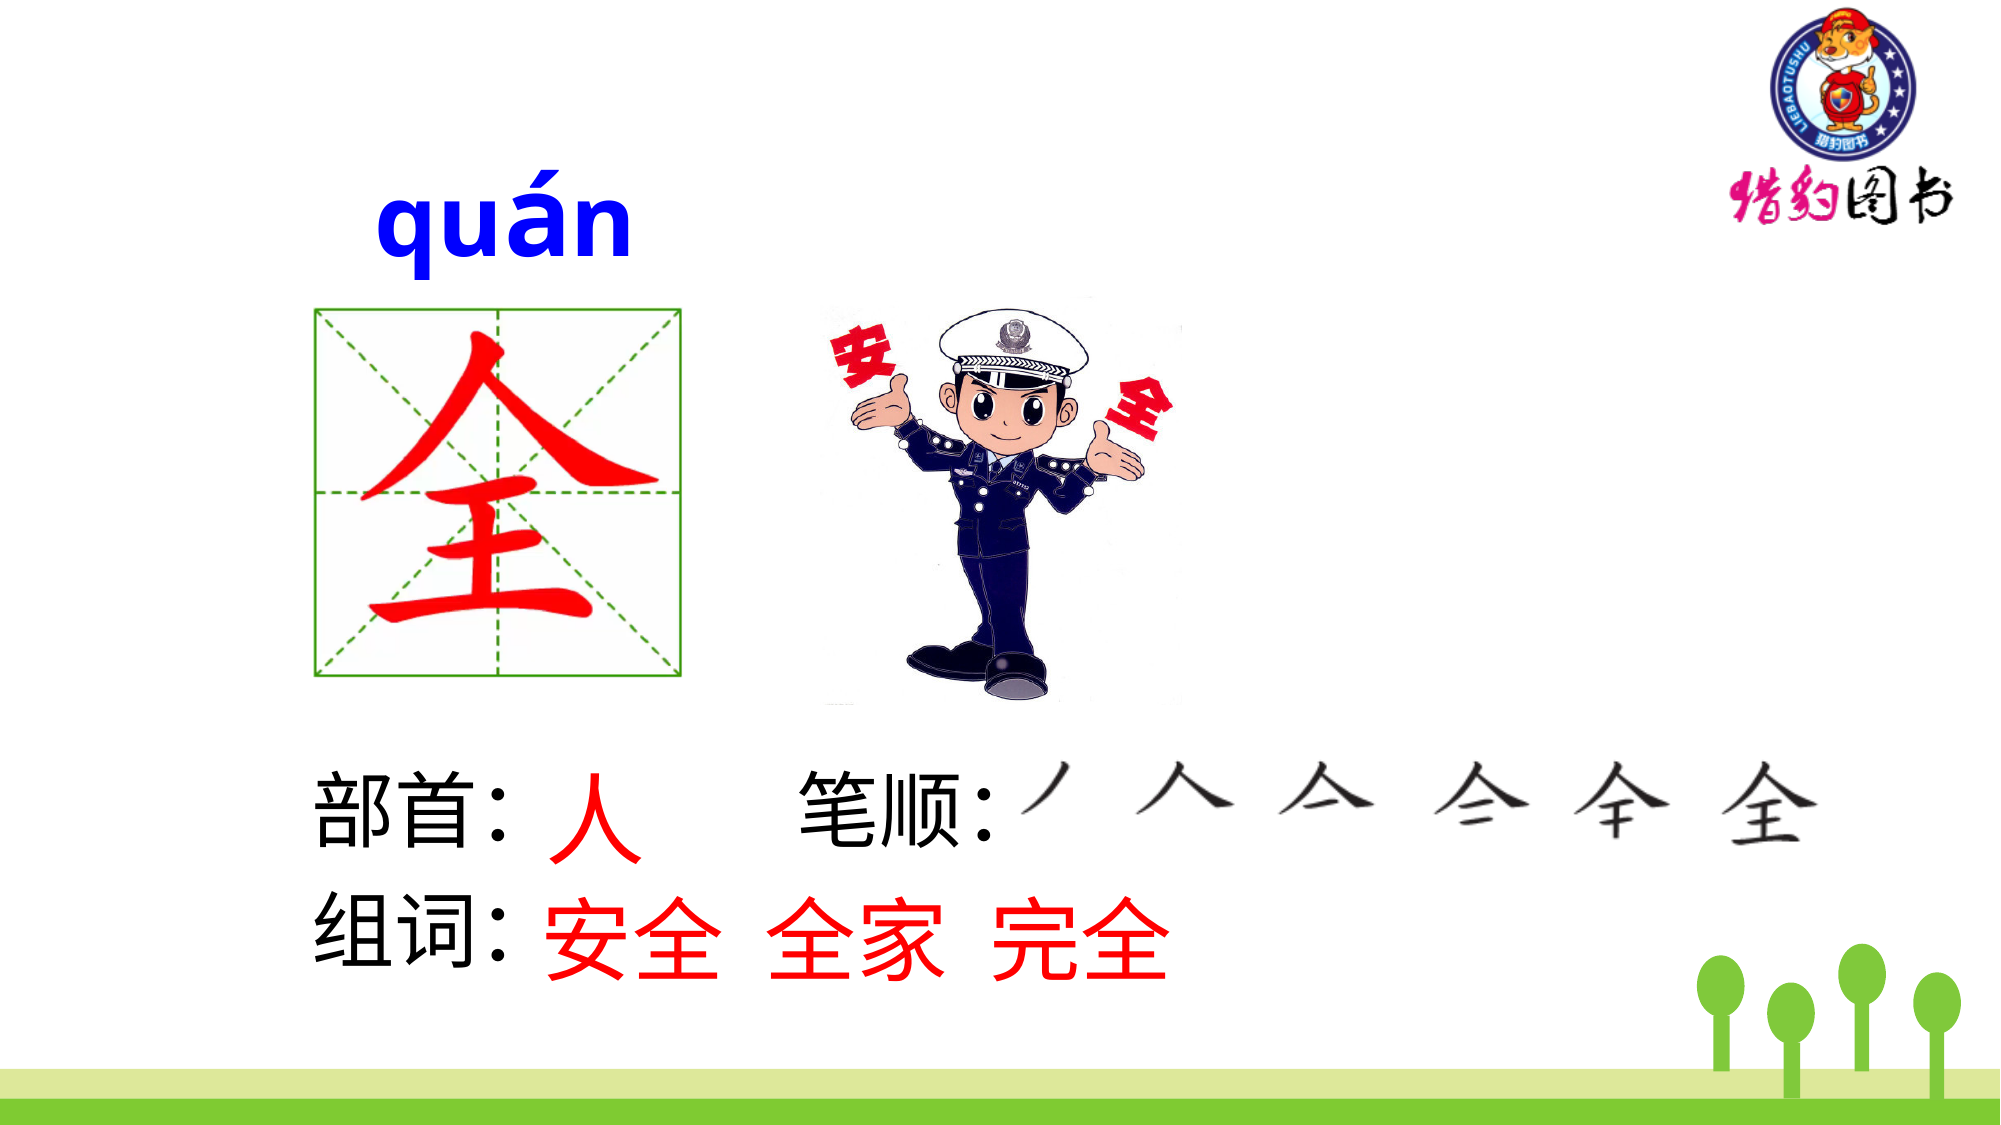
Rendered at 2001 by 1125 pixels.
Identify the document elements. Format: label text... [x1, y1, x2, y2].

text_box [780, 730, 1822, 868]
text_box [0, 943, 2000, 1125]
picture [1713, 0, 2000, 236]
picture [820, 288, 1182, 705]
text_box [296, 726, 662, 868]
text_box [296, 850, 1386, 988]
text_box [312, 306, 684, 678]
text_box quán [359, 136, 652, 287]
